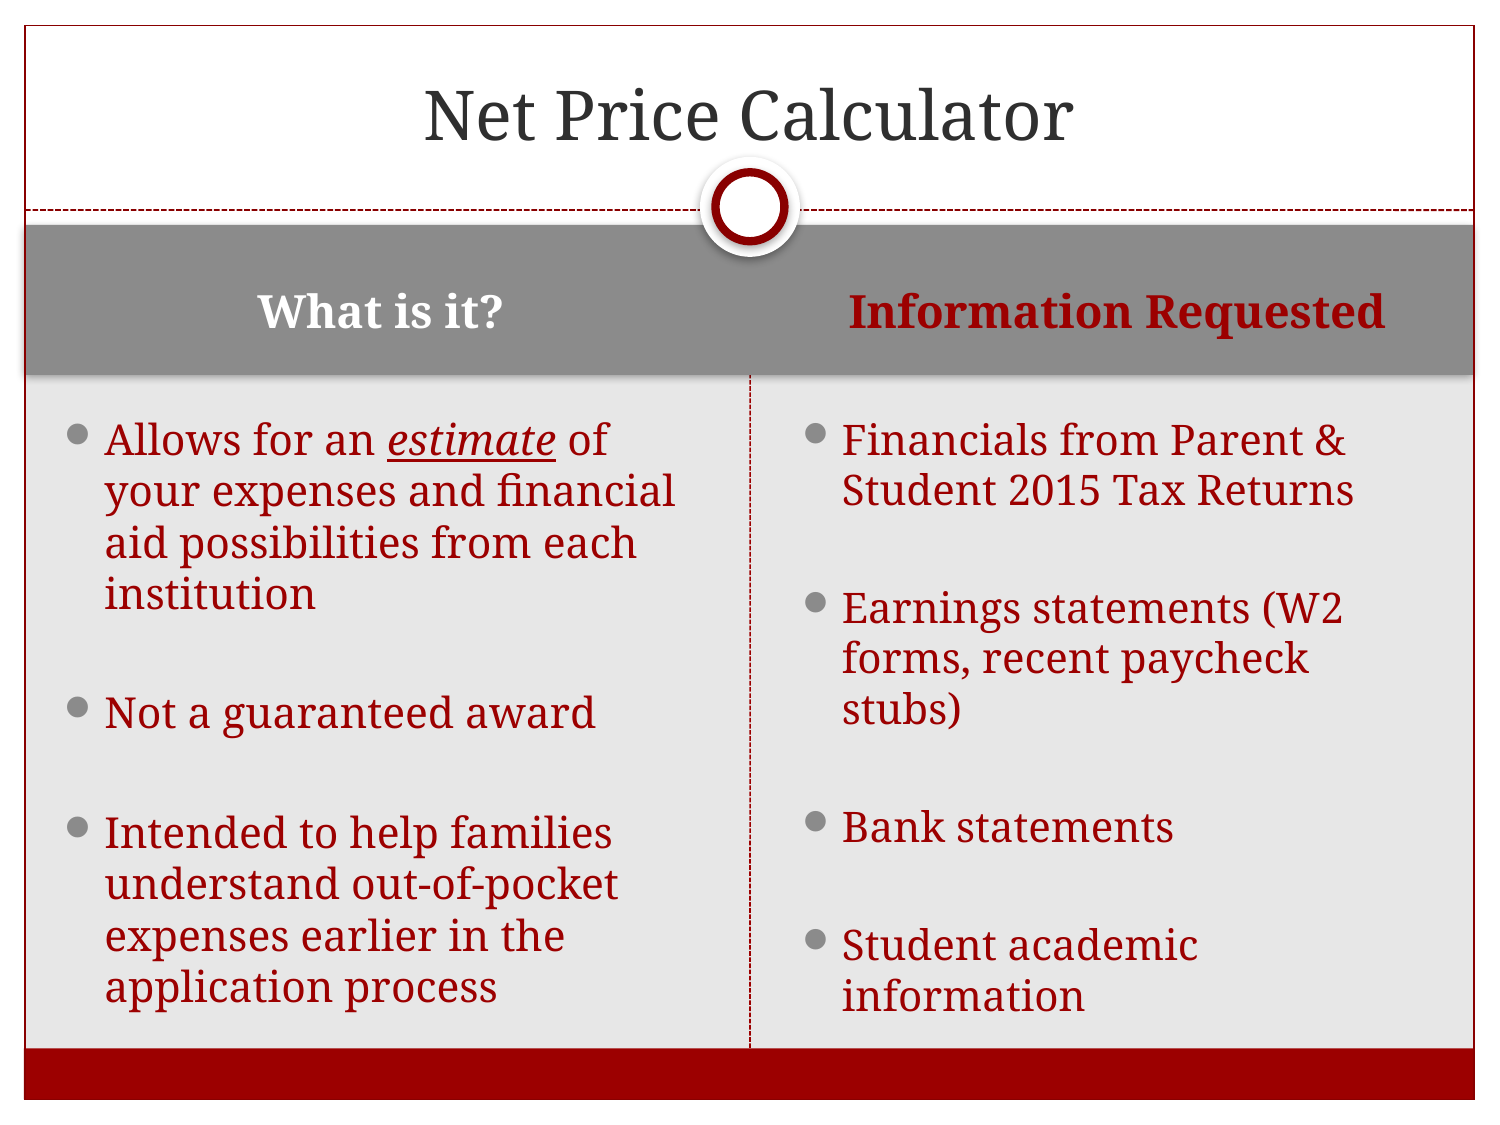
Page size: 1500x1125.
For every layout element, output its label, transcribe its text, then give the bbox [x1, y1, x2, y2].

list Information Requested [785, 249, 1450, 371]
list Financials from Parent & Student 2015 Tax Returns Earnings statements (W2 forms, recent paycheck stubs) Bank statements Student academic information [787, 405, 1450, 1033]
title Net Price Calculator [49, 37, 1450, 162]
list What is it? [48, 249, 714, 371]
list Allows for an estimate of your expenses and financial aid possibilities from each institution Not a guaranteed award Intended to help families understand out-of-pocket expenses earlier in the application process [49, 405, 713, 1032]
